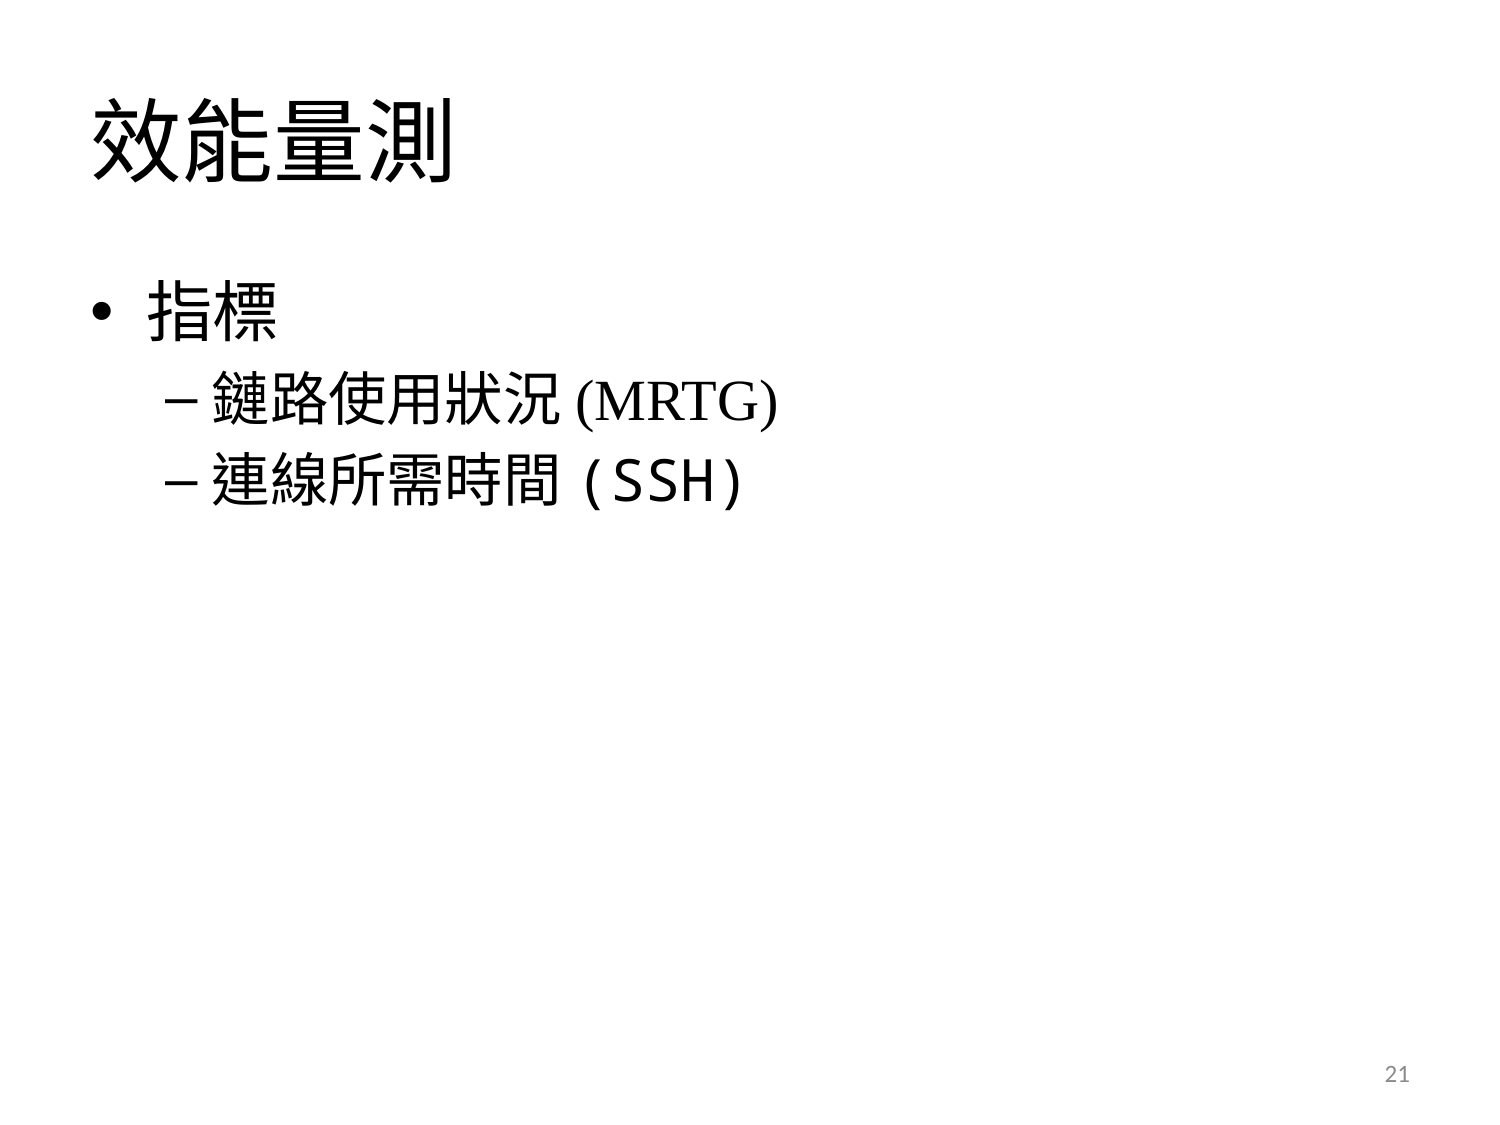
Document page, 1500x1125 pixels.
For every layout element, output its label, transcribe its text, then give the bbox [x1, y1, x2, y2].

list 指標 鏈路使用狀況(MRTG) 連線所需時間(SSH) [75, 262, 1425, 1005]
slide_number 21 [1074, 1042, 1425, 1103]
title 效能量測 [75, 45, 1425, 233]
